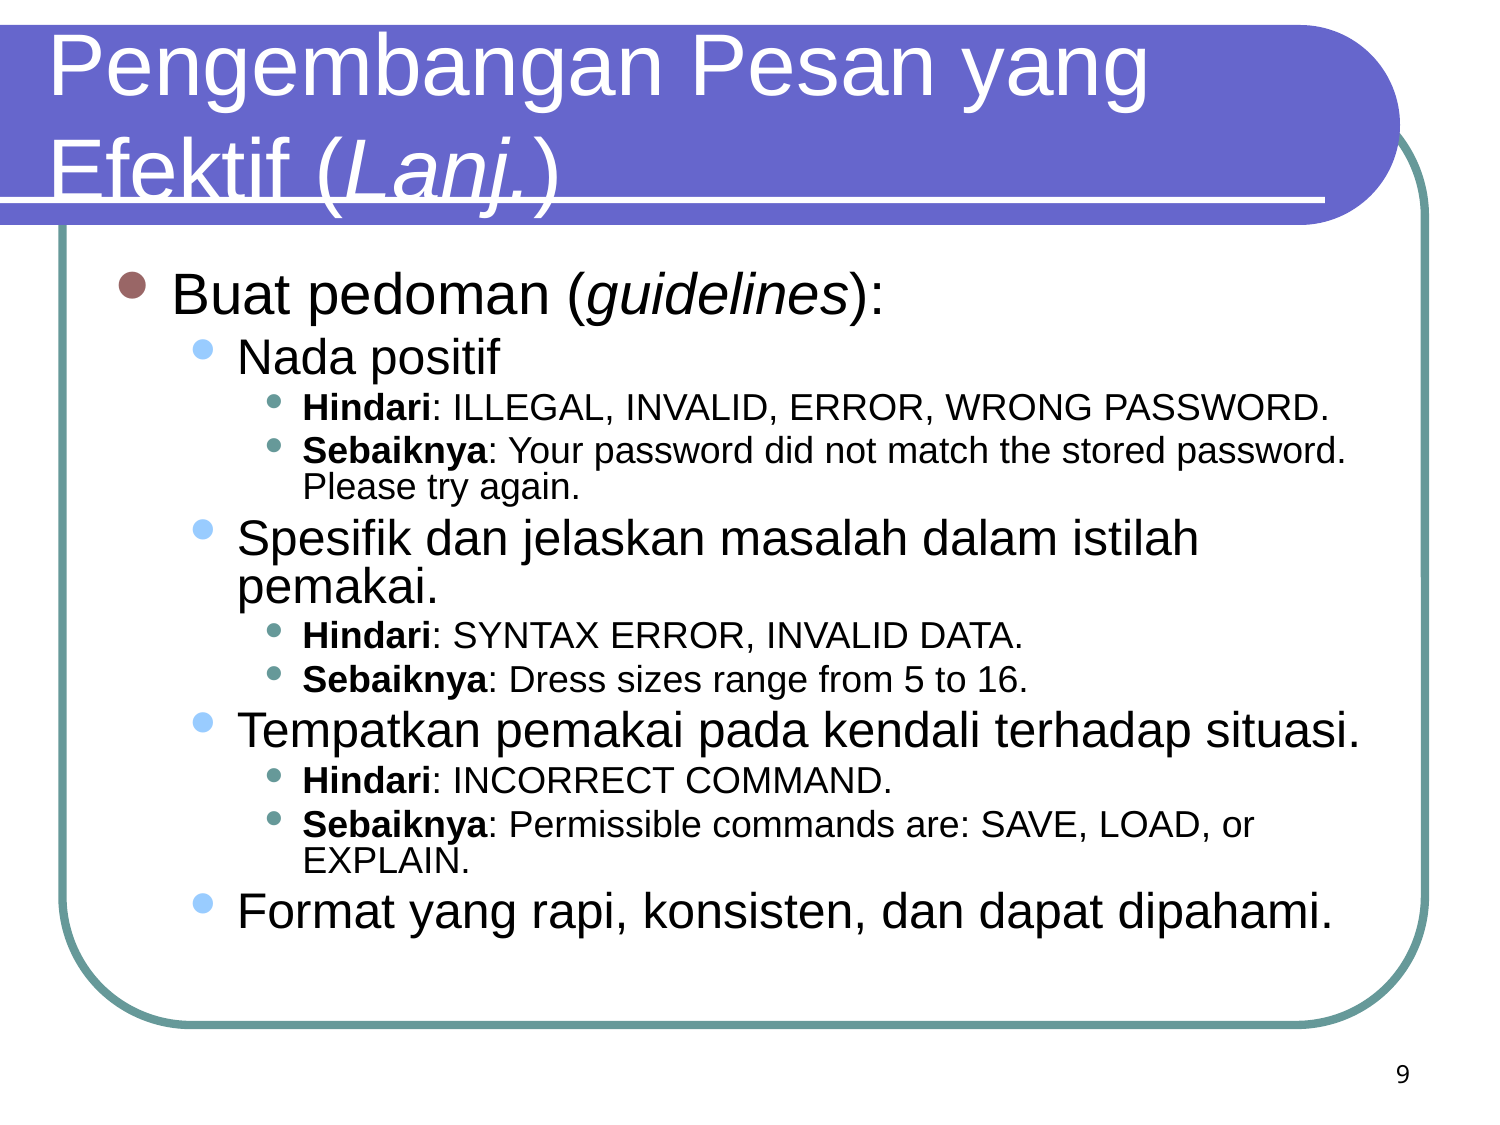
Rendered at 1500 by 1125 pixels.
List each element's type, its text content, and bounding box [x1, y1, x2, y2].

list Buat pedoman (guidelines): Nada positif Hindari: ILLEGAL, INVALID, ERROR, WRONG PASSWORD. Sebaiknya: Your password did not match the stored password. Please try again. Spesifik dan jelaskan masalah dalam istilah pemakai. Hindari: SYNTAX ERROR, INVALID DATA. Sebaiknya: Dress sizes range from 5 to 16. Tempatkan pemakai pada kendali terhadap situasi. Hindari: INCORRECT COMMAND. Sebaiknya: Permissible commands are: SAVE, LOAD, or EXPLAIN. Format yang rapi, konsisten, dan dapat dipahami. [99, 262, 1400, 988]
title Pengembangan Pesan yang Efektif (Lanj.) [32, 37, 1347, 188]
slide_number 9 [1074, 1024, 1426, 1101]
